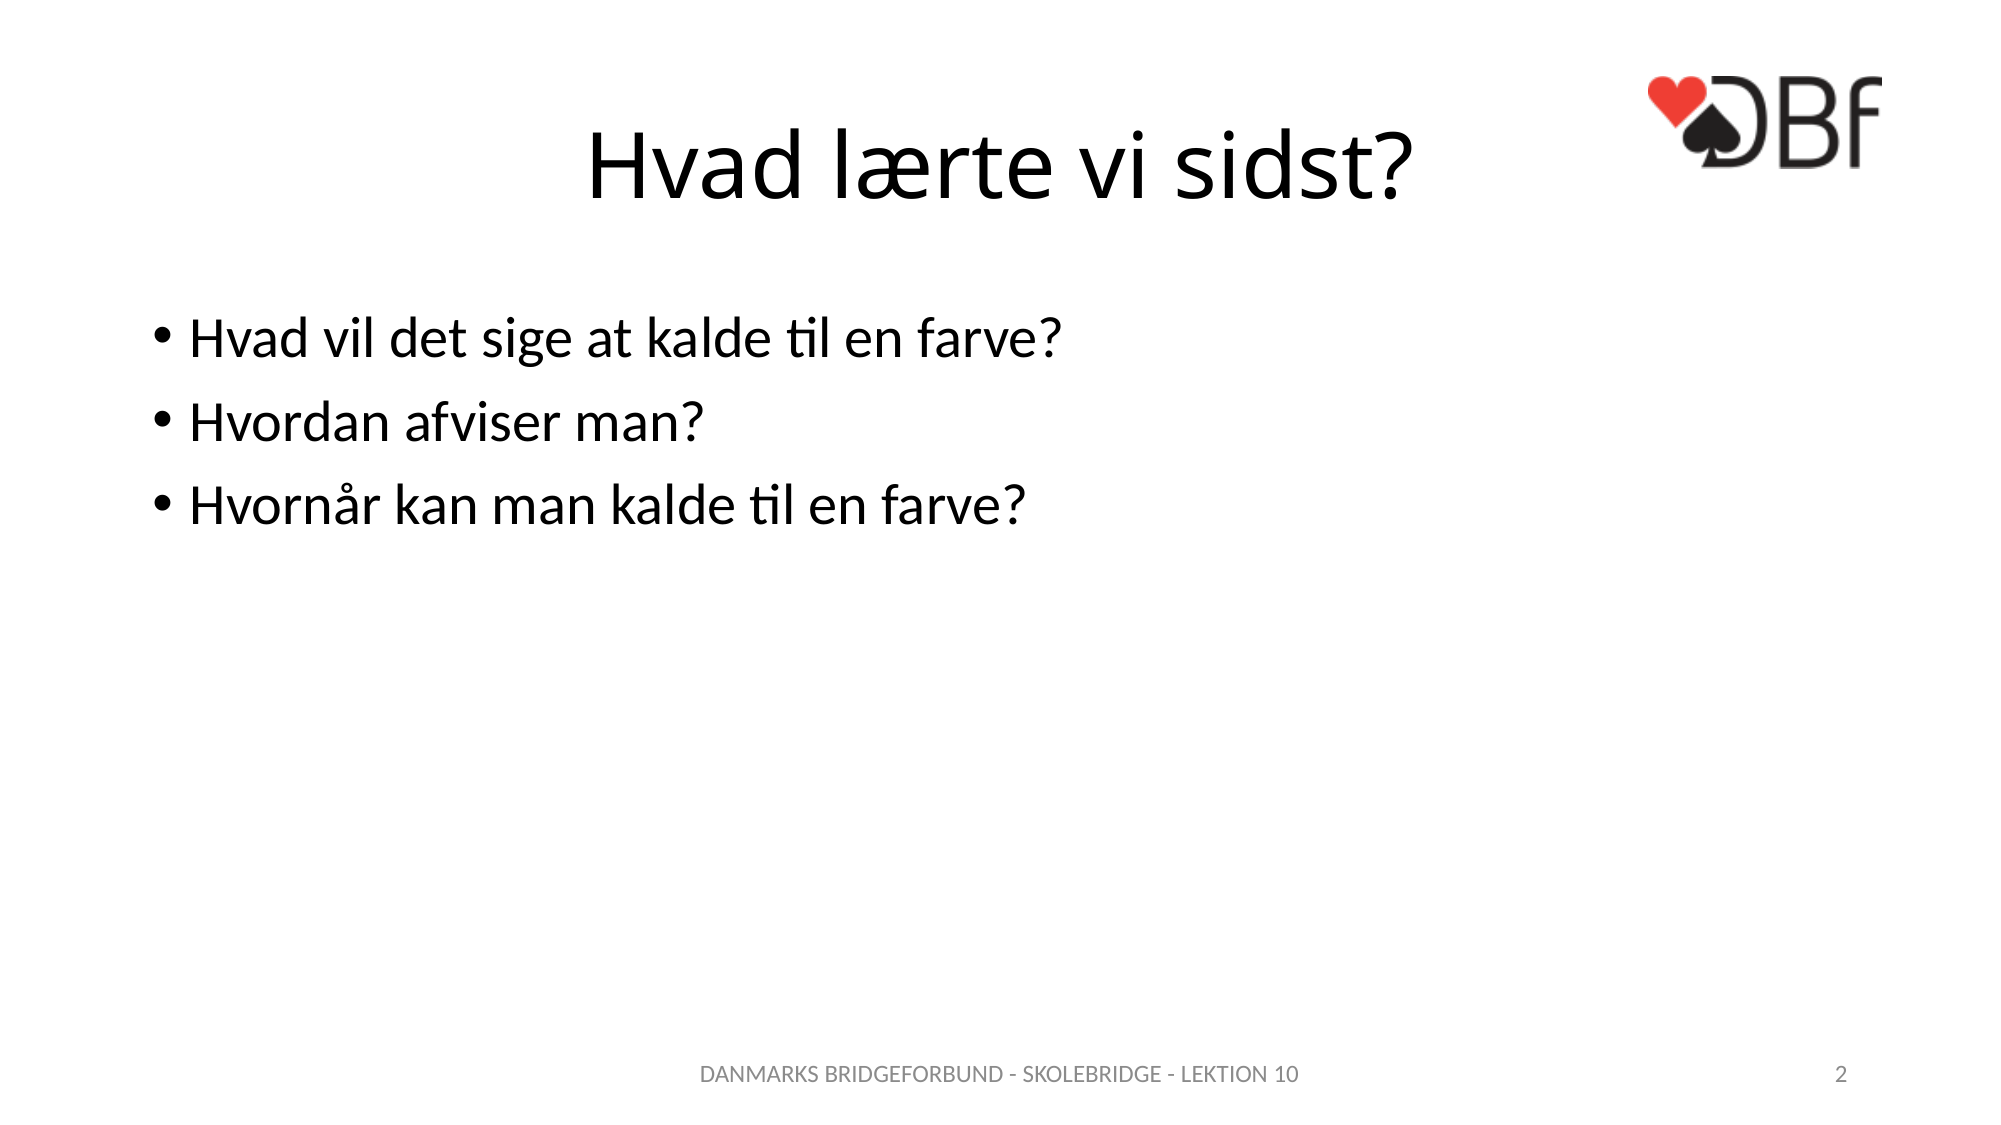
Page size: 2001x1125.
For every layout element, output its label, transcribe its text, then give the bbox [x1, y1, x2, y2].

footer DANMARKS BRIDGEFORBUND - SKOLEBRIDGE - LEKTION 10 [662, 1042, 1338, 1103]
picture [1648, 76, 1882, 169]
slide_number 2 [1412, 1042, 1863, 1103]
title Hvad lærte vi sidst? [137, 59, 1863, 278]
list Hvad vil det sige at kalde til en farve? Hvordan afviser man? Hvornår kan man kalde til en farve? [137, 299, 1863, 1014]
